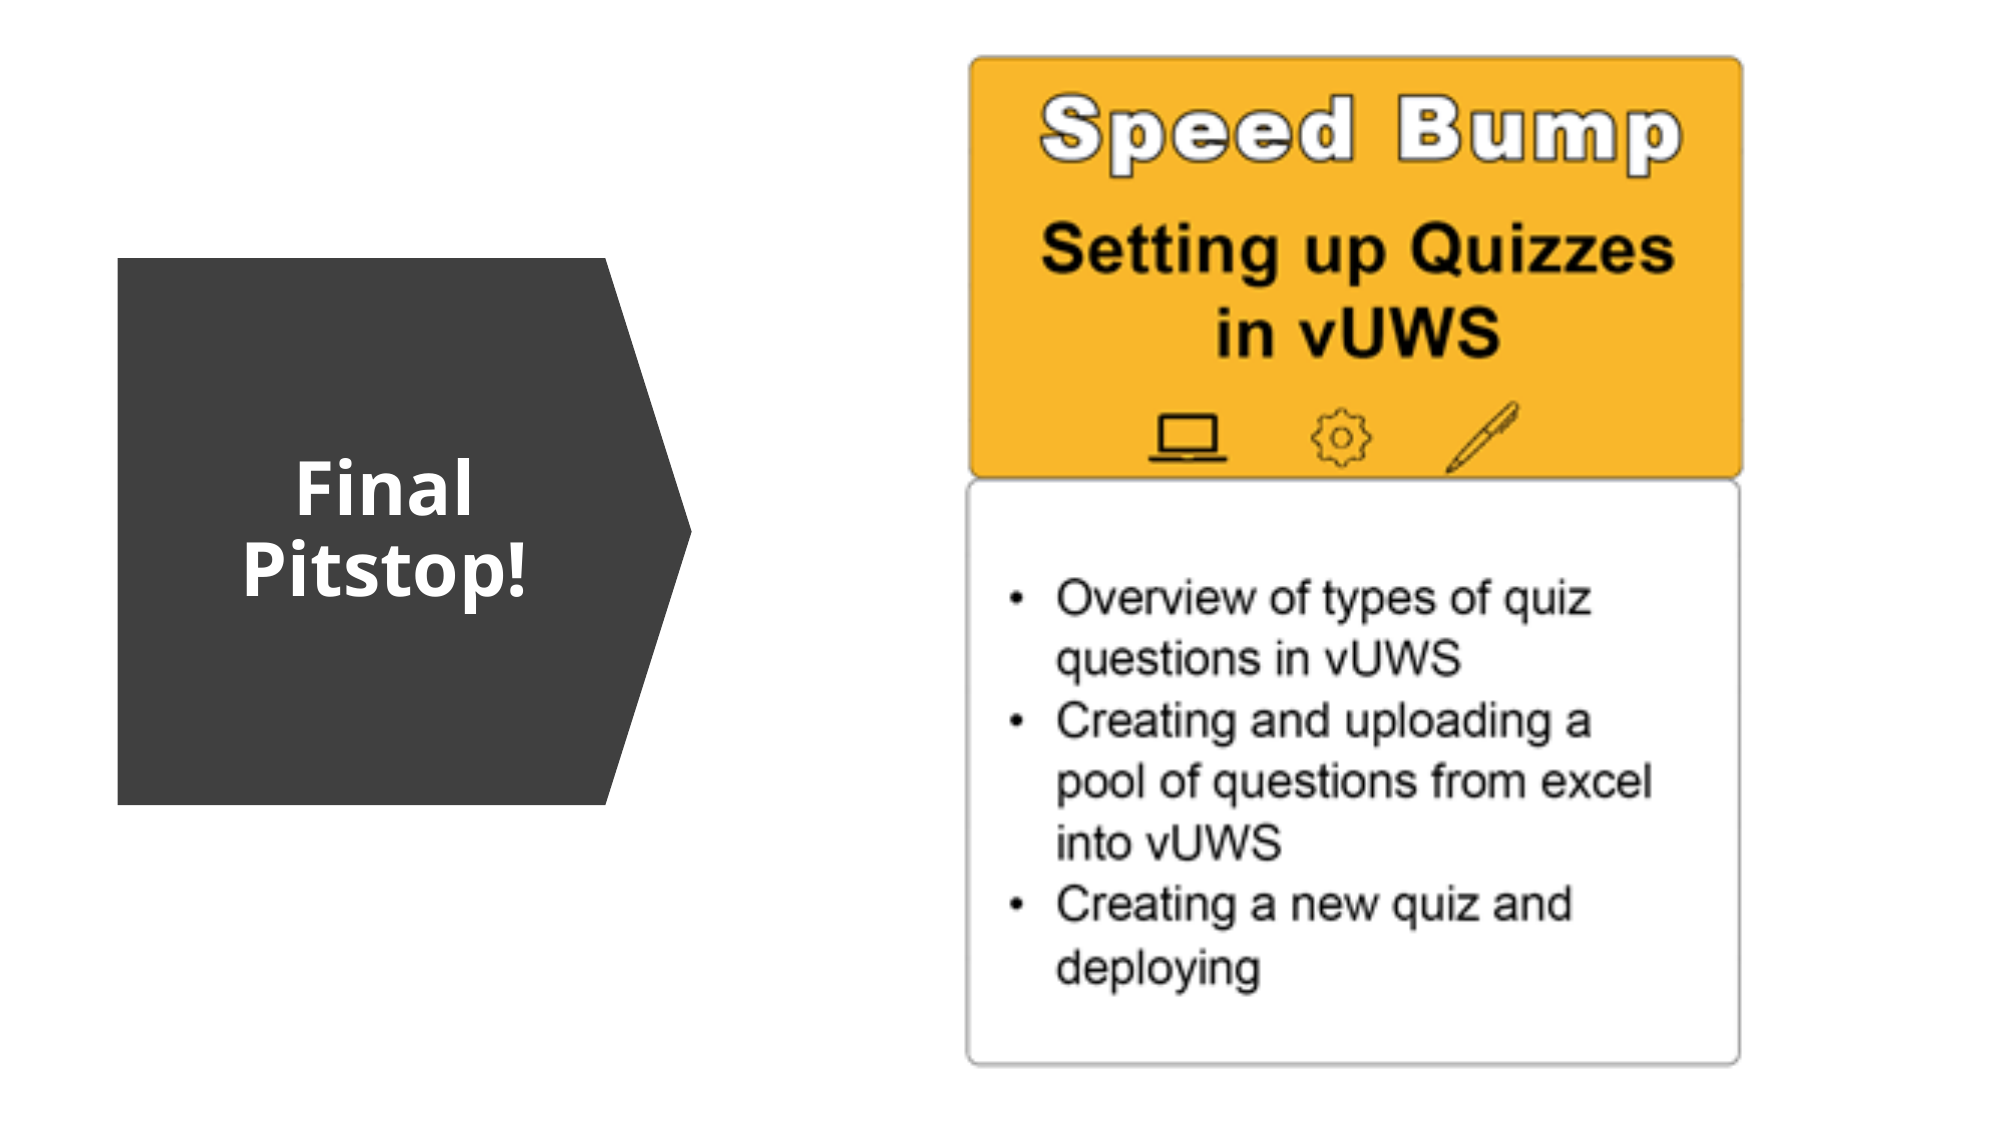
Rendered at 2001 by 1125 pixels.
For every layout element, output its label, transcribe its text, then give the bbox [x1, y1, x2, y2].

picture [959, 50, 1754, 1075]
text_box [116, 257, 693, 807]
title Final Pitstop! [168, 322, 601, 741]
